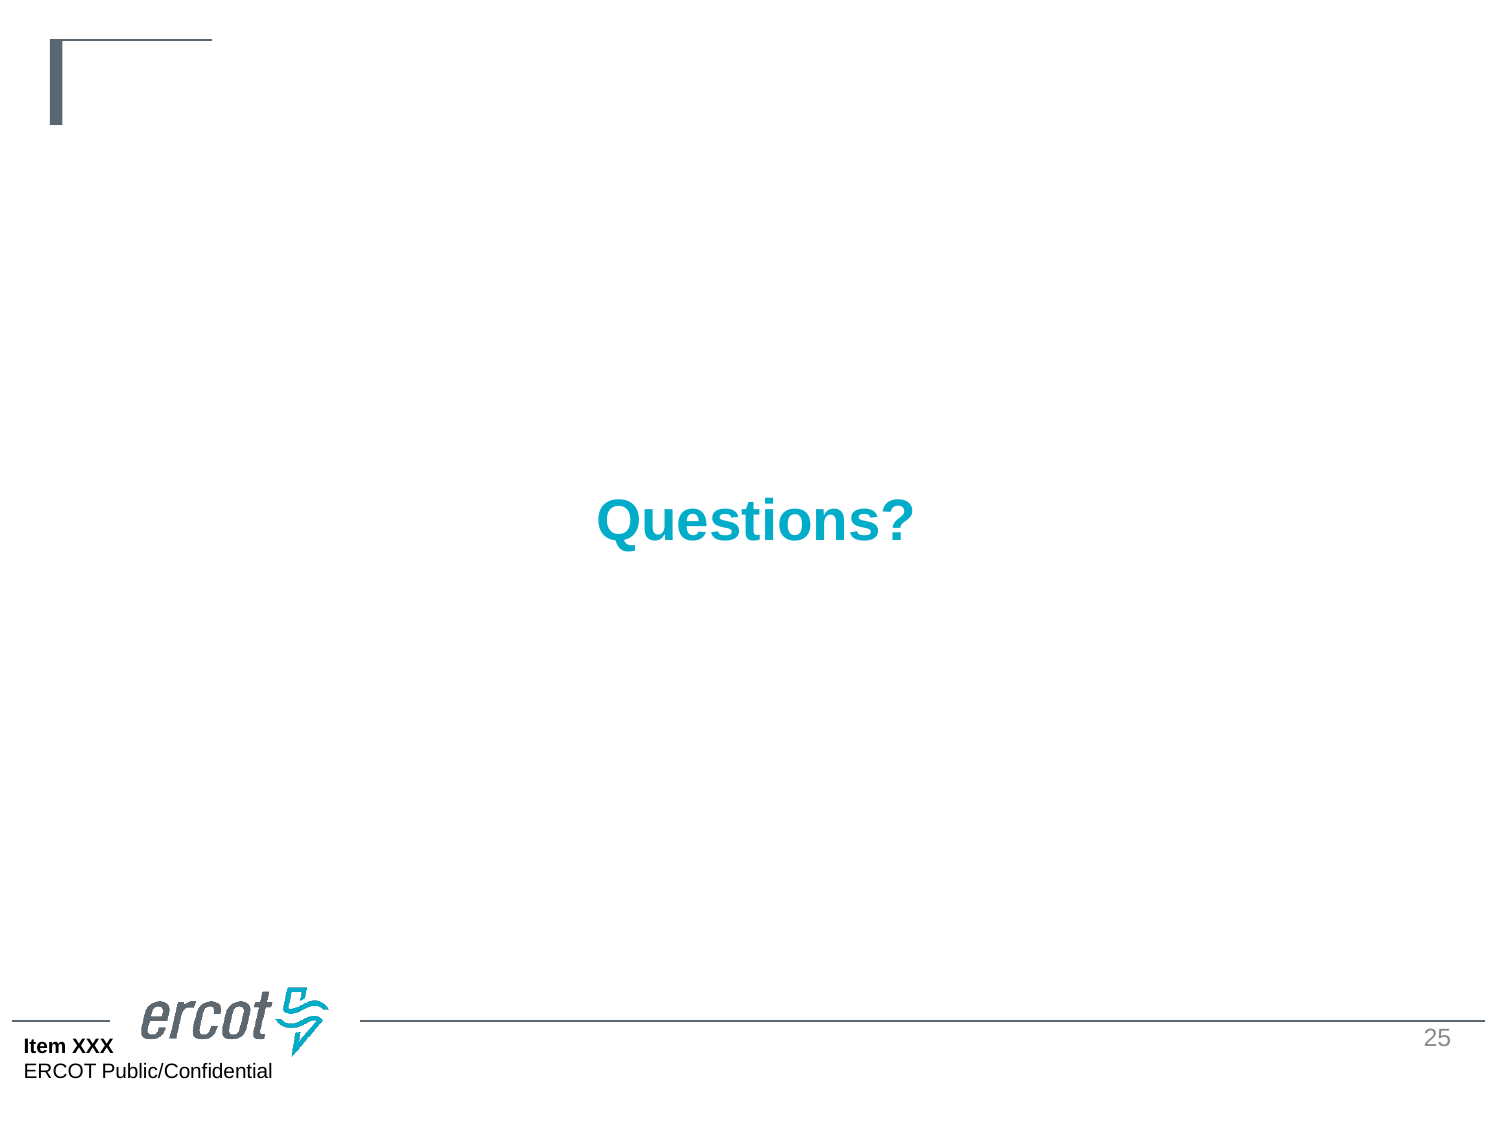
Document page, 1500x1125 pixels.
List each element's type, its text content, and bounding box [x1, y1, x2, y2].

title Questions? [62, 474, 1450, 738]
picture [137, 983, 332, 1059]
slide_number 25 [1387, 1012, 1488, 1062]
